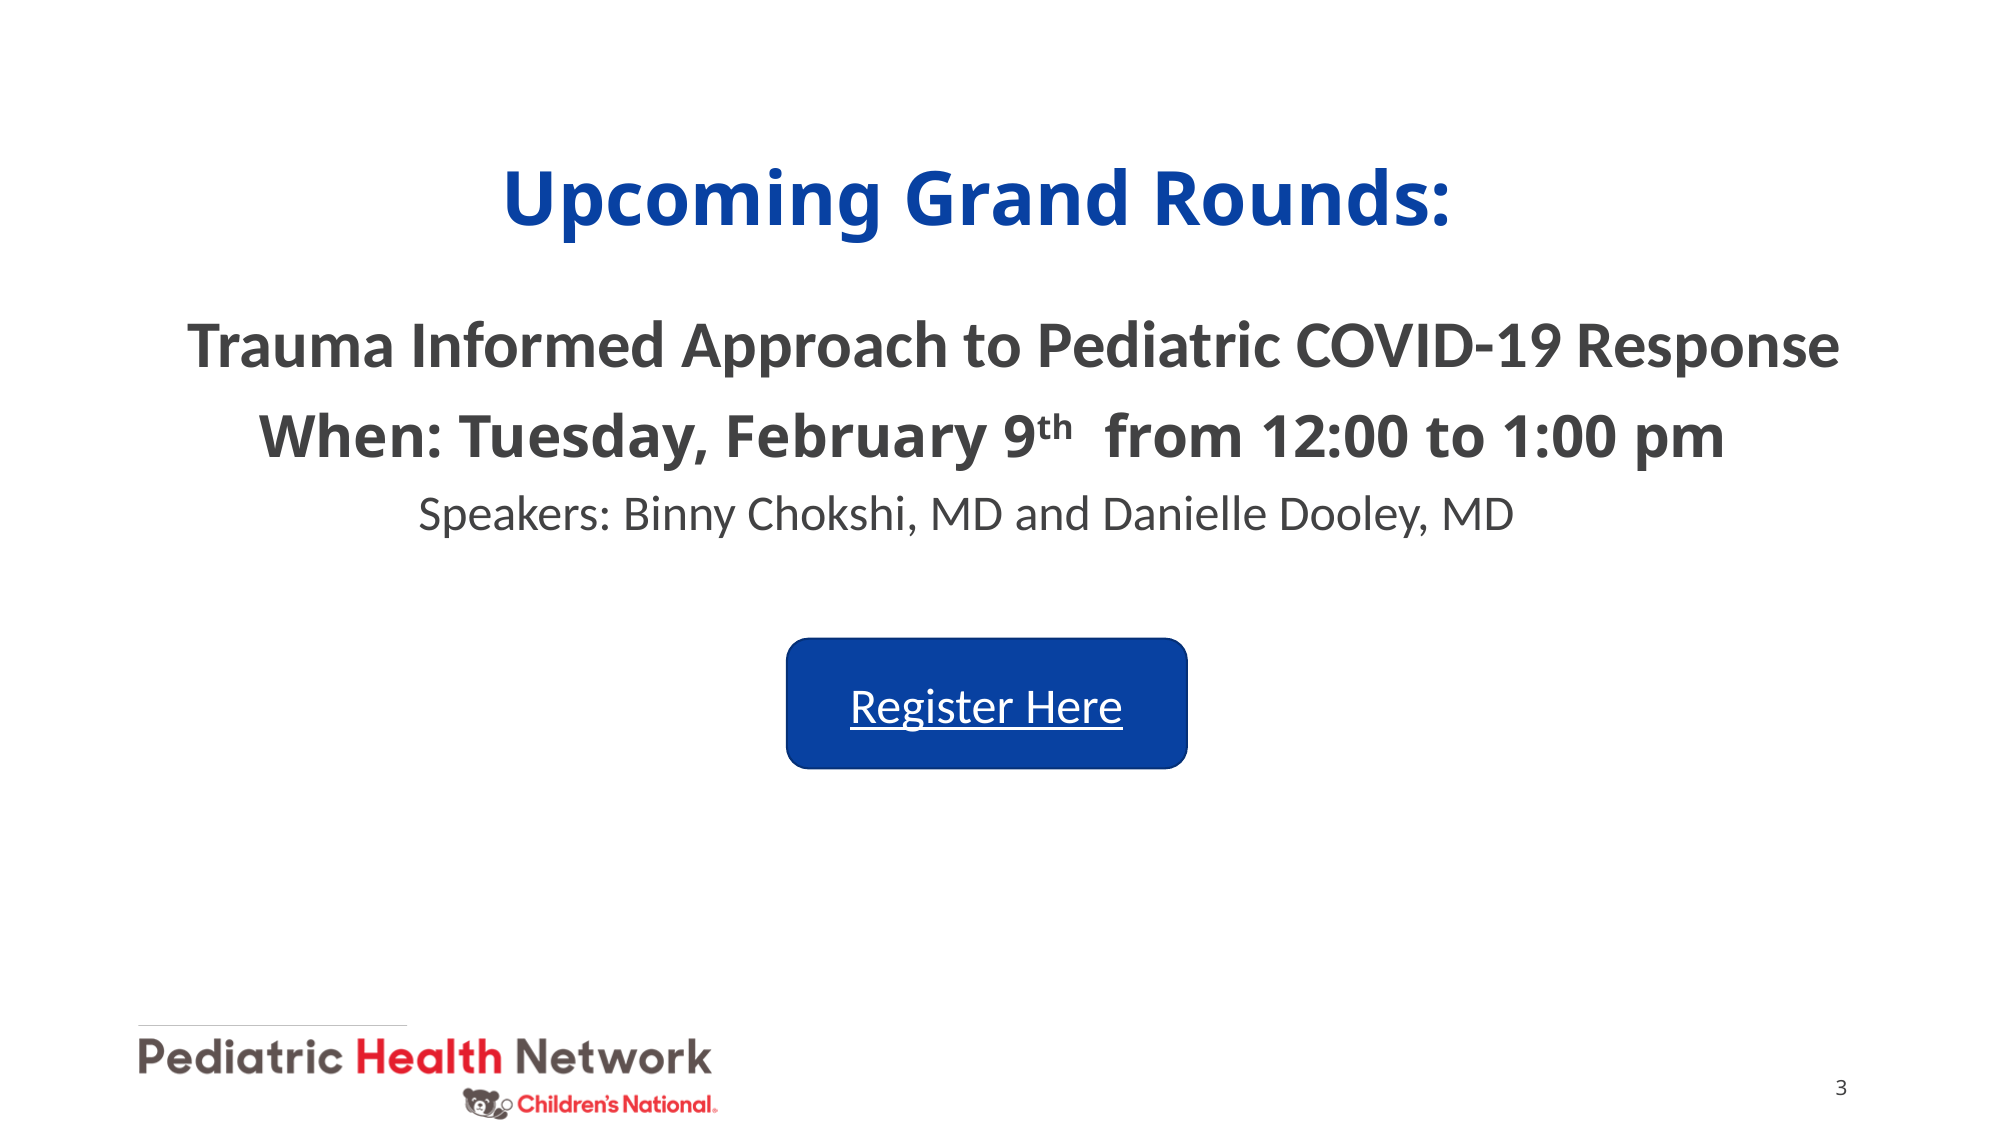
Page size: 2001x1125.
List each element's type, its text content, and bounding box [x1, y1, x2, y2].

list When: Tuesday, February 9th from 12:00 to 1:00 pm [137, 391, 1863, 514]
picture [125, 1023, 726, 1125]
text_box Register Here [785, 637, 1188, 770]
text_box Speakers: Binny Chokshi, MD and Danielle Dooley, MD [403, 473, 2000, 549]
text_box Trauma Informed Approach to Pediatric COVID-19 Response [172, 293, 1898, 388]
title Upcoming Grand Rounds: [124, 77, 1850, 296]
slide_number 3 [1412, 1058, 1863, 1119]
